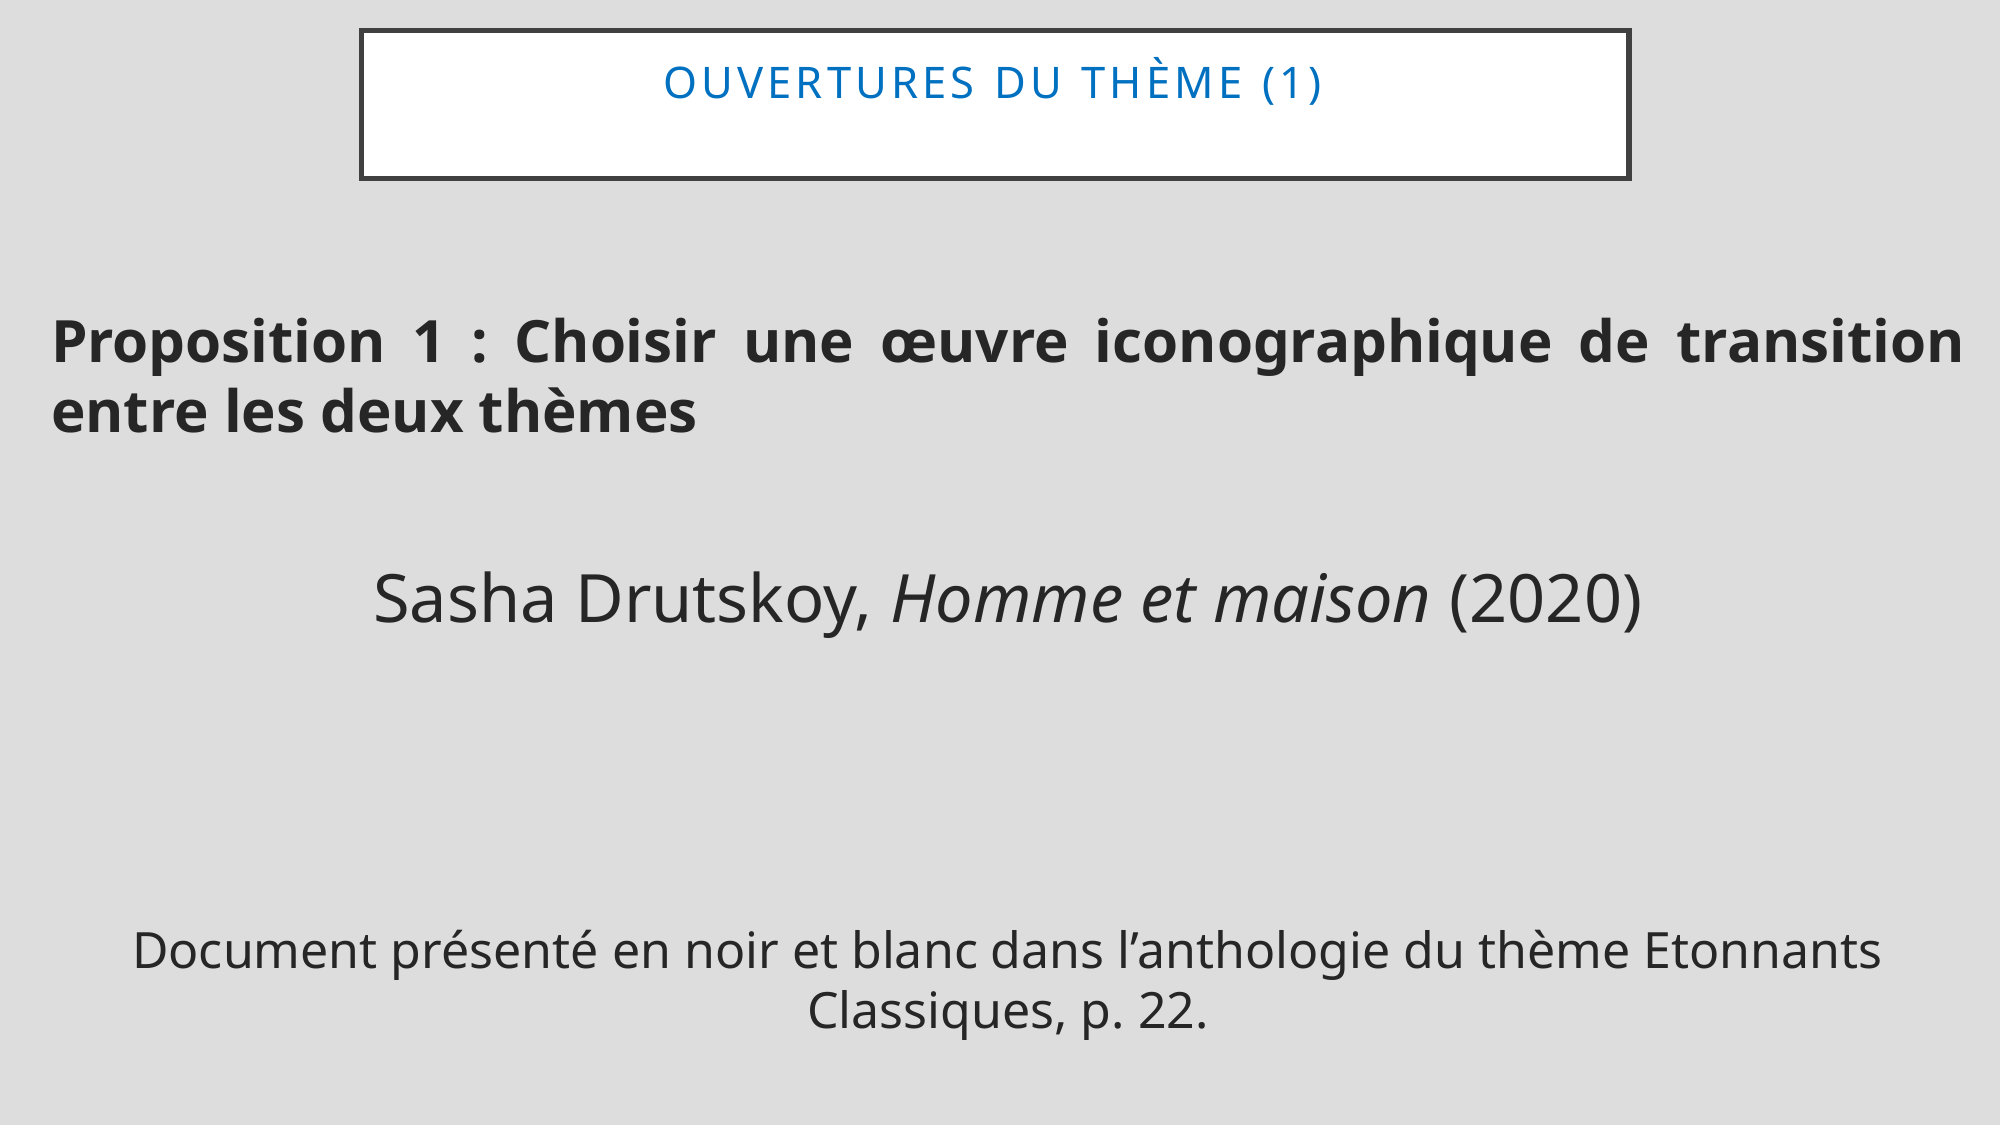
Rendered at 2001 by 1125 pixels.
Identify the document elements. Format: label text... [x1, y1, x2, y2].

title Ouvertures du thème (1) [359, 28, 1632, 181]
list Proposition 1 : Choisir une œuvre iconographique de transition entre les deux thèmes Sasha Drutskoy, Homme et maison (2020) Document présenté en noir et blanc dans l’anthologie du thème Etonnants Classiques, p. 22. [36, 296, 1980, 1047]
